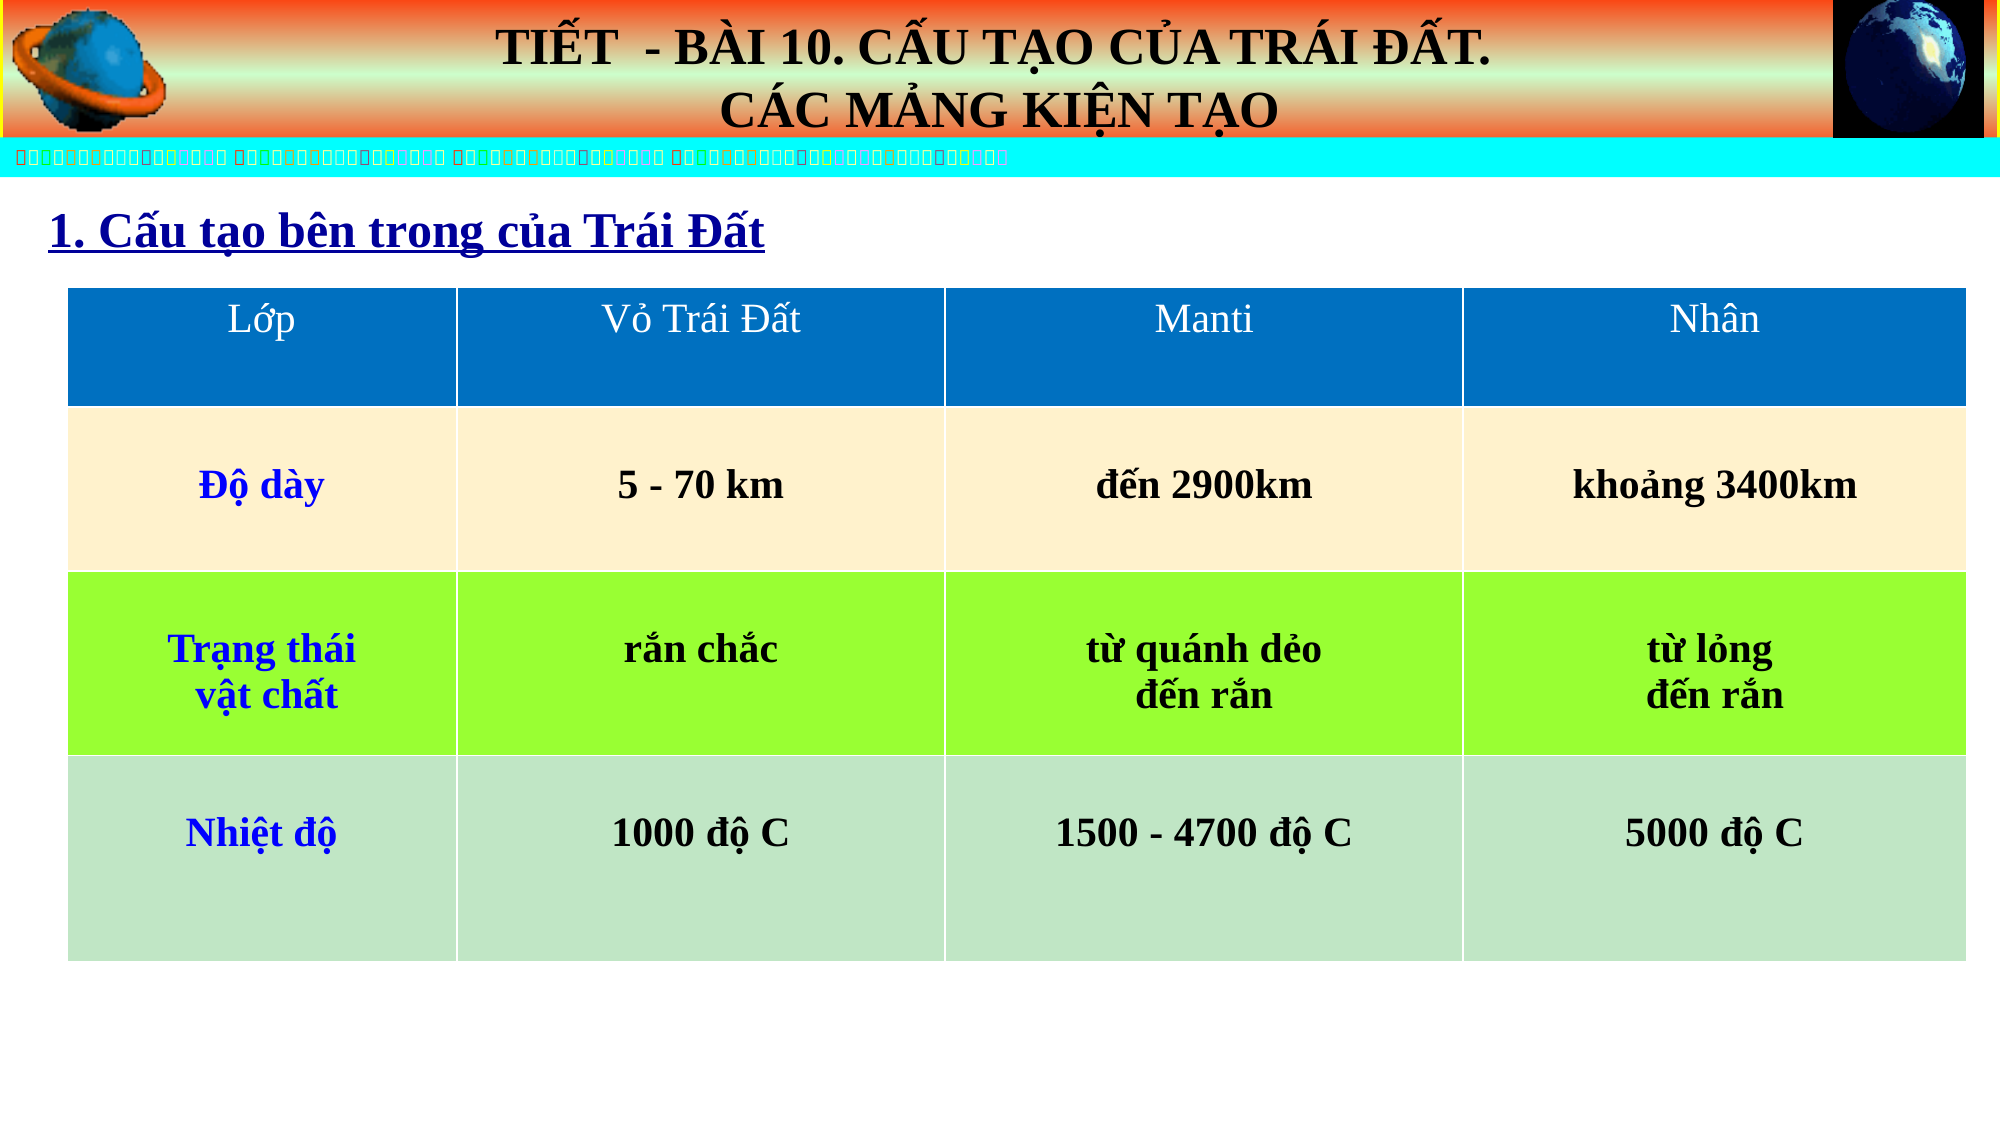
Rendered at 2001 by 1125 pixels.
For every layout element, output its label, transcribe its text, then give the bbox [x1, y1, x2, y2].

text_box TIẾT - BÀI 10. CẤU TẠO CỦA TRÁI ĐẤT. CÁC MẢNG KIỆN TẠO [180, 0, 1833, 137]
table_header Nhân [1464, 288, 1966, 406]
picture [0, 0, 180, 171]
table_header Vỏ Trái Đất [458, 288, 944, 406]
table_cell đến 2900km [946, 408, 1462, 570]
text_box     [0, 137, 2000, 178]
title 1. Cấu tạo bên trong của Trái Đất [33, 178, 1900, 288]
table_cell Độ dày [68, 408, 456, 570]
text_box TIẾT - BÀI 10. CẤU TẠO CỦA TRÁI ĐẤT. CÁC MẢNG KIỆN TẠO [1984, 0, 2000, 137]
table_cell Trạng thái vật chất [68, 572, 456, 755]
table_cell 5 - 70 km [458, 408, 944, 570]
table_header Lớp [68, 288, 456, 406]
table_cell 1500 - 4700 độ C [946, 756, 1462, 961]
picture [1833, 0, 1984, 138]
table_cell khoảng 3400km [1464, 408, 1966, 570]
table_cell rắn chắc [458, 572, 944, 755]
table_cell Nhiệt độ [68, 756, 456, 961]
table_cell từ lỏng đến rắn [1464, 572, 1966, 755]
table_cell 5000 độ C [1464, 756, 1966, 961]
table_header Manti [946, 288, 1462, 406]
table_cell từ quánh dẻo đến rắn [946, 572, 1462, 755]
table_cell 1000 độ C [458, 756, 944, 961]
